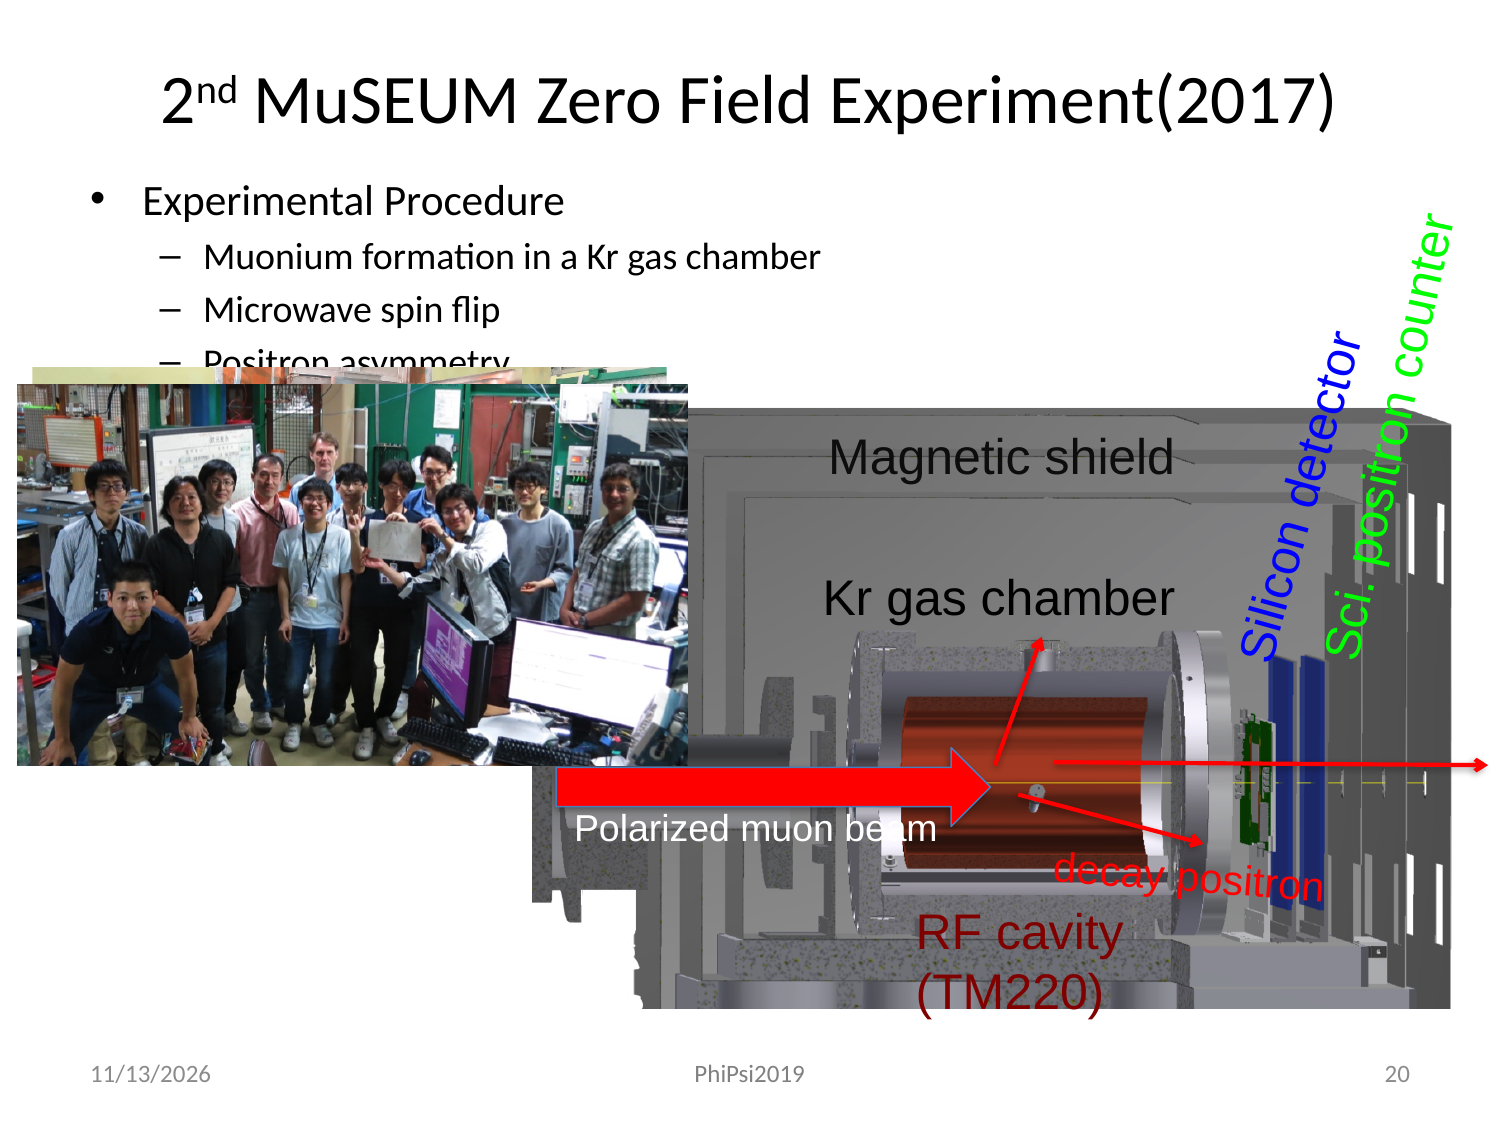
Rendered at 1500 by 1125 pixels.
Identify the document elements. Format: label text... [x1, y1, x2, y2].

title 2nd MuSEUM Zero Field Experiment(2017) [29, 30, 1471, 161]
slide_number 20 [1074, 1042, 1425, 1103]
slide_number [75, 1042, 425, 1103]
picture [17, 366, 1465, 1009]
text_box RF cavity (TM220) [900, 1016, 1139, 1027]
text_box Silicon detector [1284, 307, 1372, 405]
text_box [1017, 794, 1204, 844]
footer PhiPsi2019 [512, 1042, 988, 1103]
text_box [1053, 761, 1489, 766]
text_box Sci. positron counter [1355, 191, 1475, 405]
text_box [994, 636, 1042, 766]
list Experimental Procedure Muonium formation in a Kr gas chamber Microwave spin flip Positron asymmetry [75, 164, 1425, 393]
